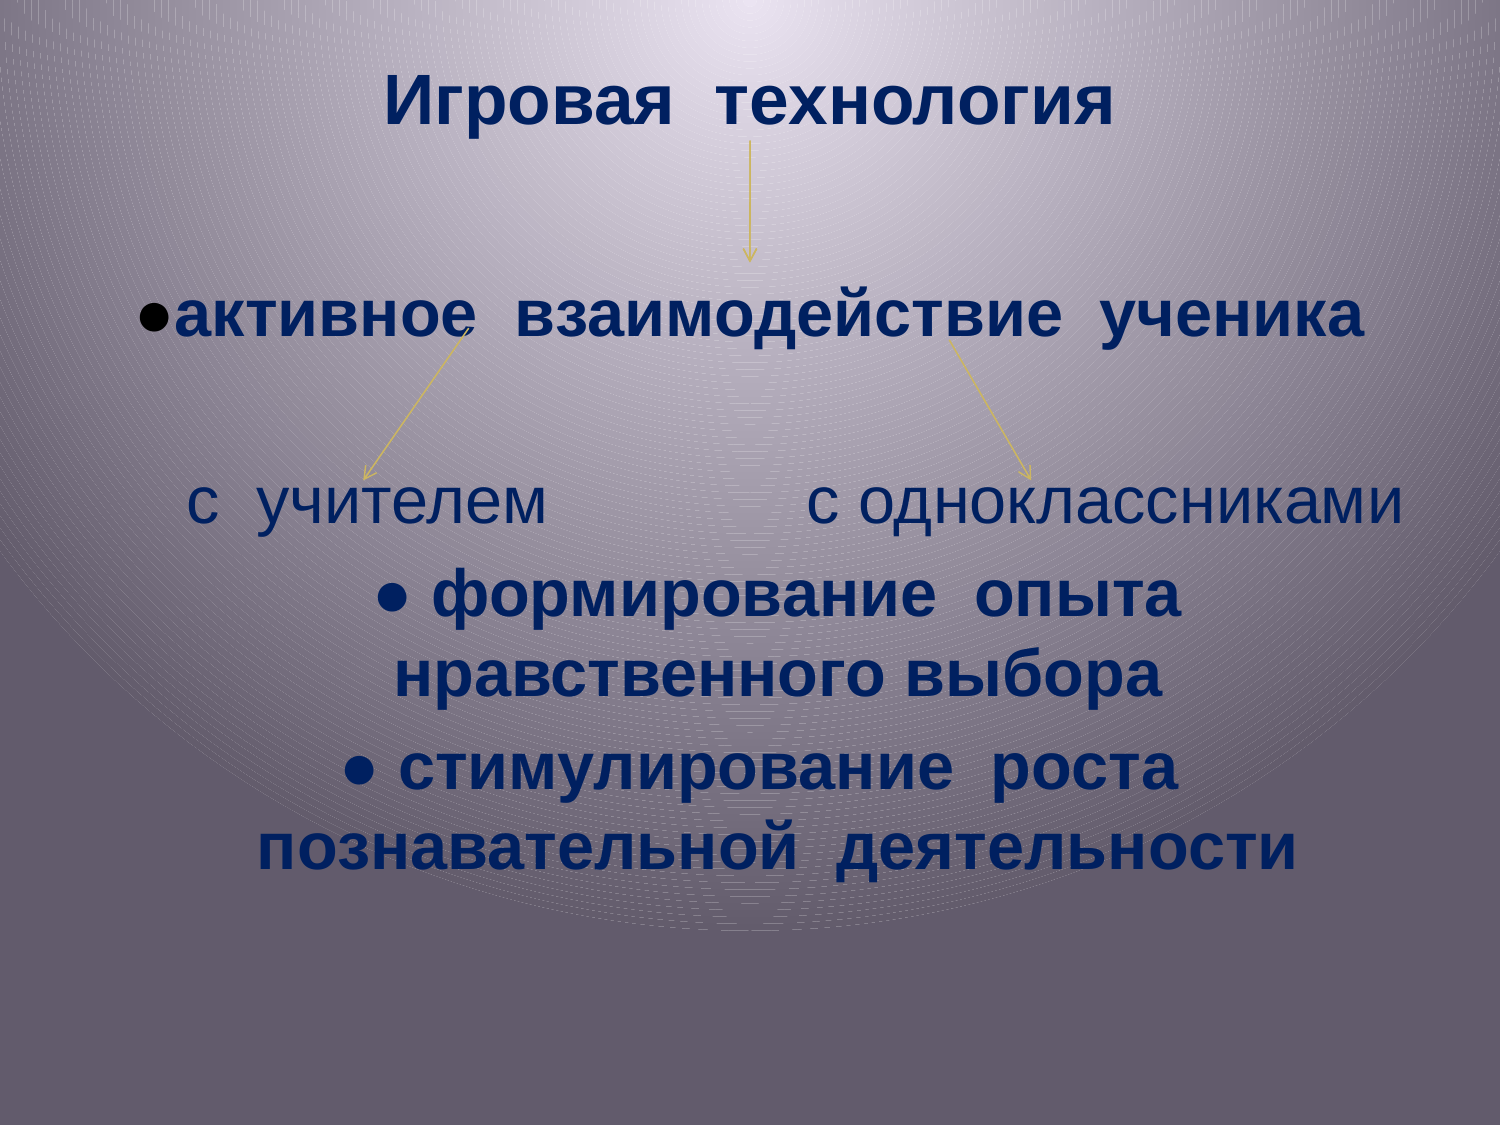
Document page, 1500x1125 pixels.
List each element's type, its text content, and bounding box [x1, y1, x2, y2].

list ●активное взаимодействие ученика с учителем с одноклассниками ● формирование опыта нравственного выбора ● стимулирование роста познавательной деятельности [75, 262, 1425, 1005]
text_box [339, 351, 493, 458]
title Игровая технология [75, 45, 1425, 233]
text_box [919, 368, 1061, 452]
